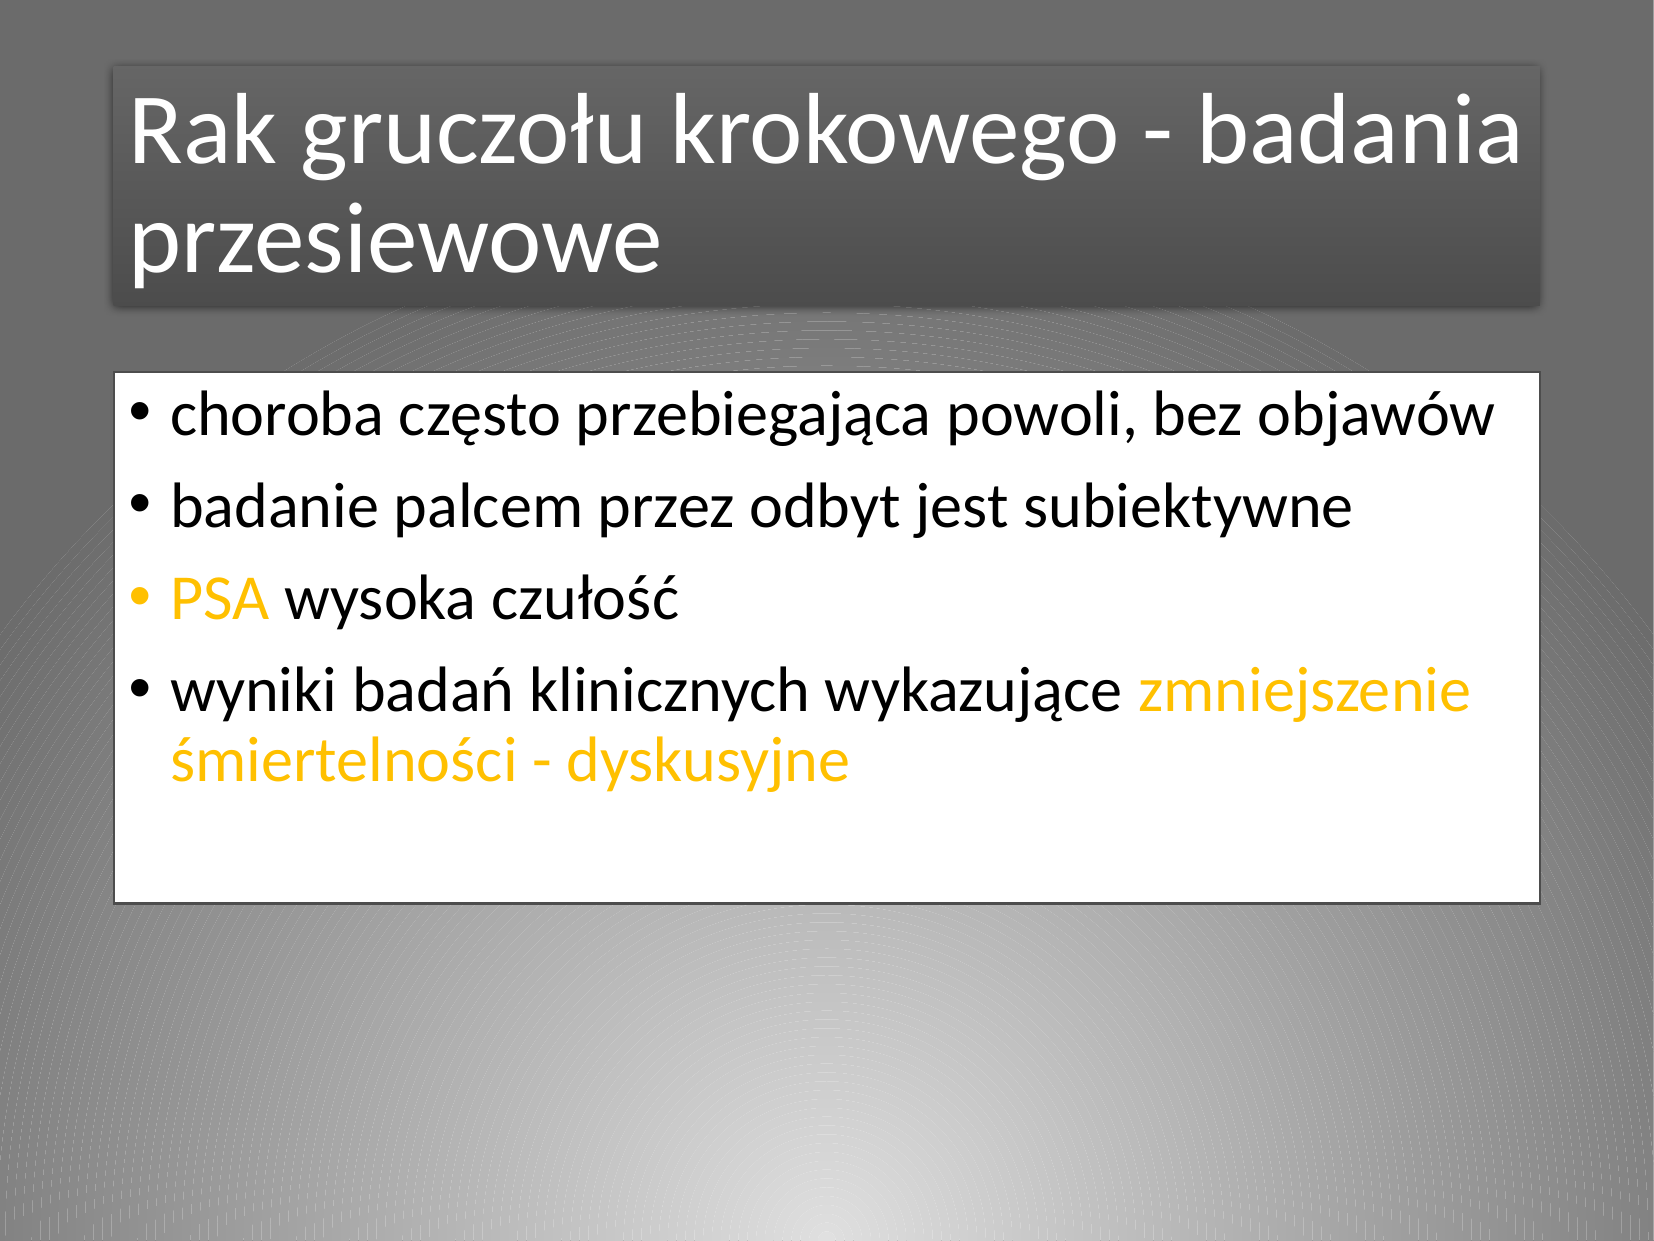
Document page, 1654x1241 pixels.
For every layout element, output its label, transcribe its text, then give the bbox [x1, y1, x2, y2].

list choroba często przebiegająca powoli, bez objawów badanie palcem przez odbyt jest subiektywne PSA wysoka czułość wyniki badań klinicznych wykazujące zmniejszenie śmiertelności - dyskusyjne [113, 371, 1541, 905]
title Rak gruczołu krokowego - badania przesiewowe [113, 66, 1540, 306]
